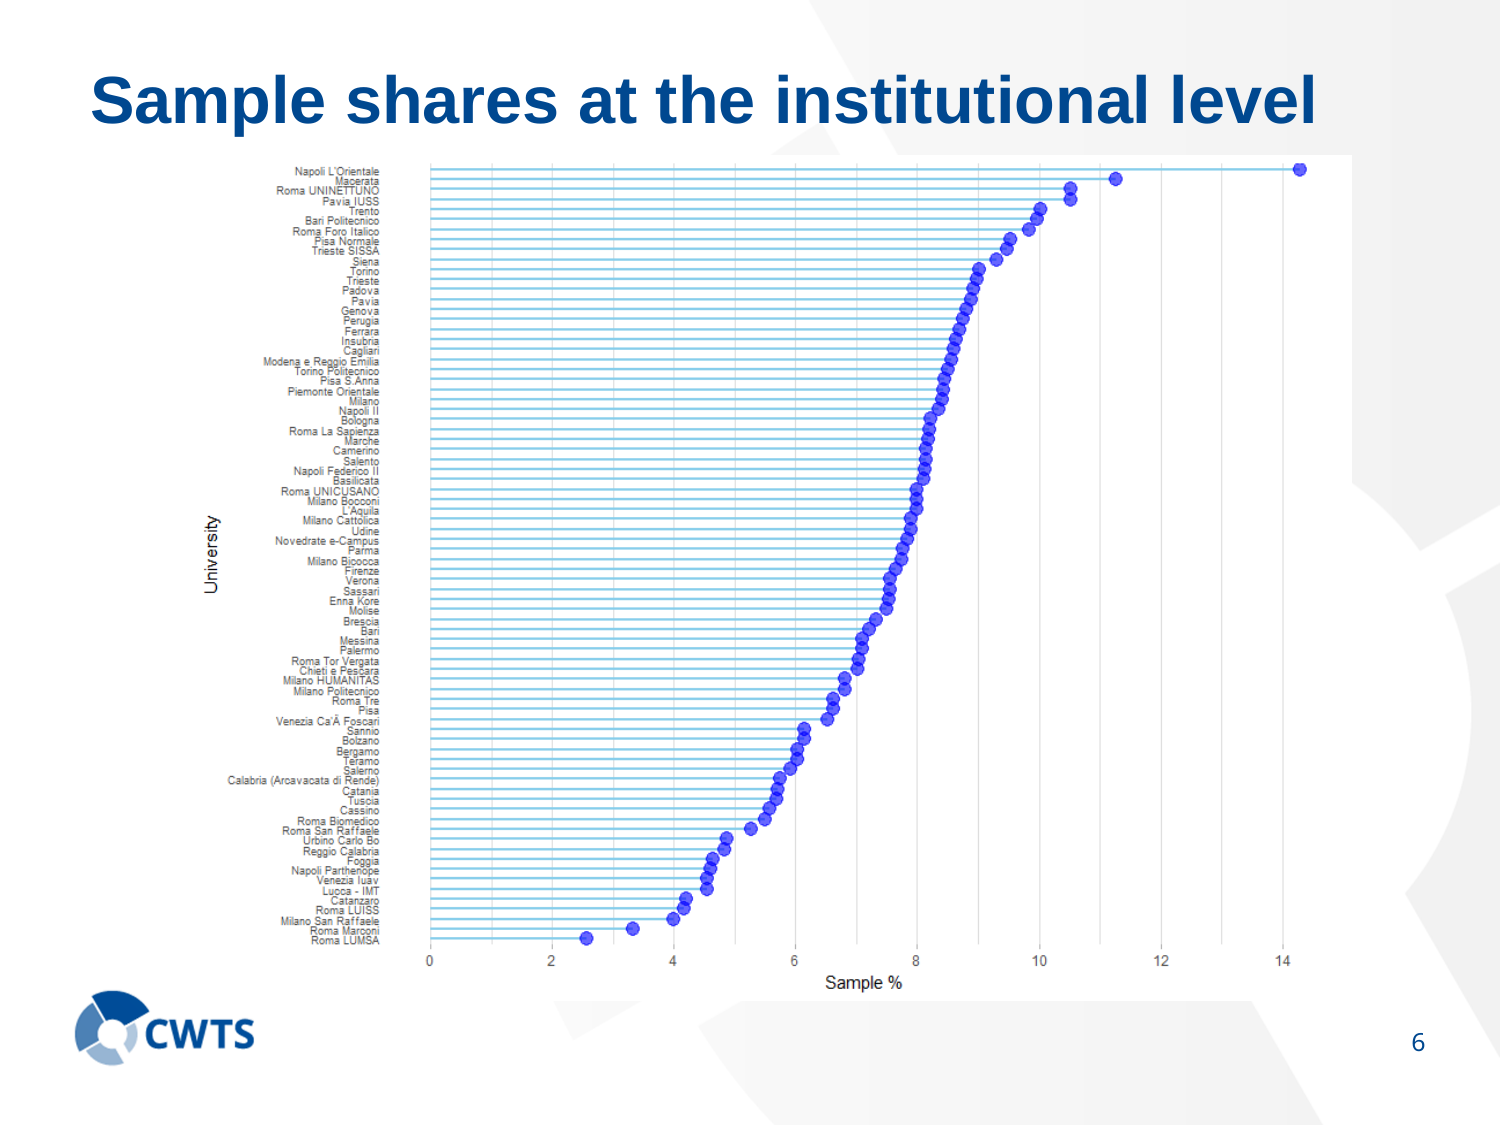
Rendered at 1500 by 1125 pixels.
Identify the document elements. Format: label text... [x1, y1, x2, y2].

picture [0, 0, 1500, 1125]
title Sample shares at the institutional level [75, 49, 1425, 149]
slide_number 5 [1307, 1000, 1426, 1061]
